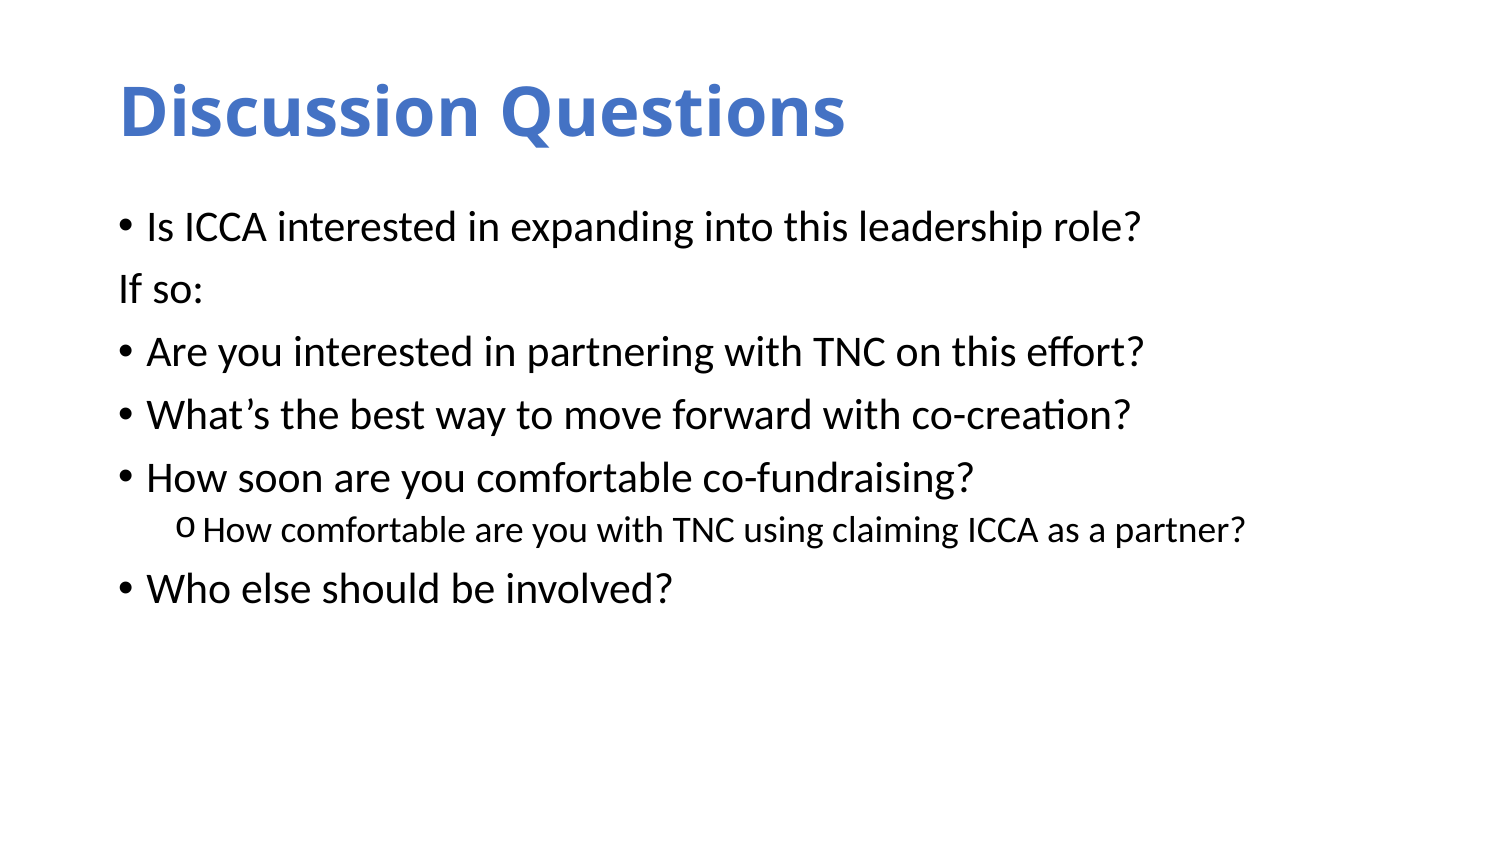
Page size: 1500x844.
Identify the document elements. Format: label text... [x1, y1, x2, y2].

title Discussion Questions [103, 32, 1397, 195]
list Is ICCA interested in expanding into this leadership role? If so: Are you interested in partnering with TNC on this effort? What’s the best way to move forward with co-creation? How soon are you comfortable co-fundraising? How comfortable are you with TNC using claiming ICCA as a partner? Who else should be involved? [103, 195, 1397, 760]
